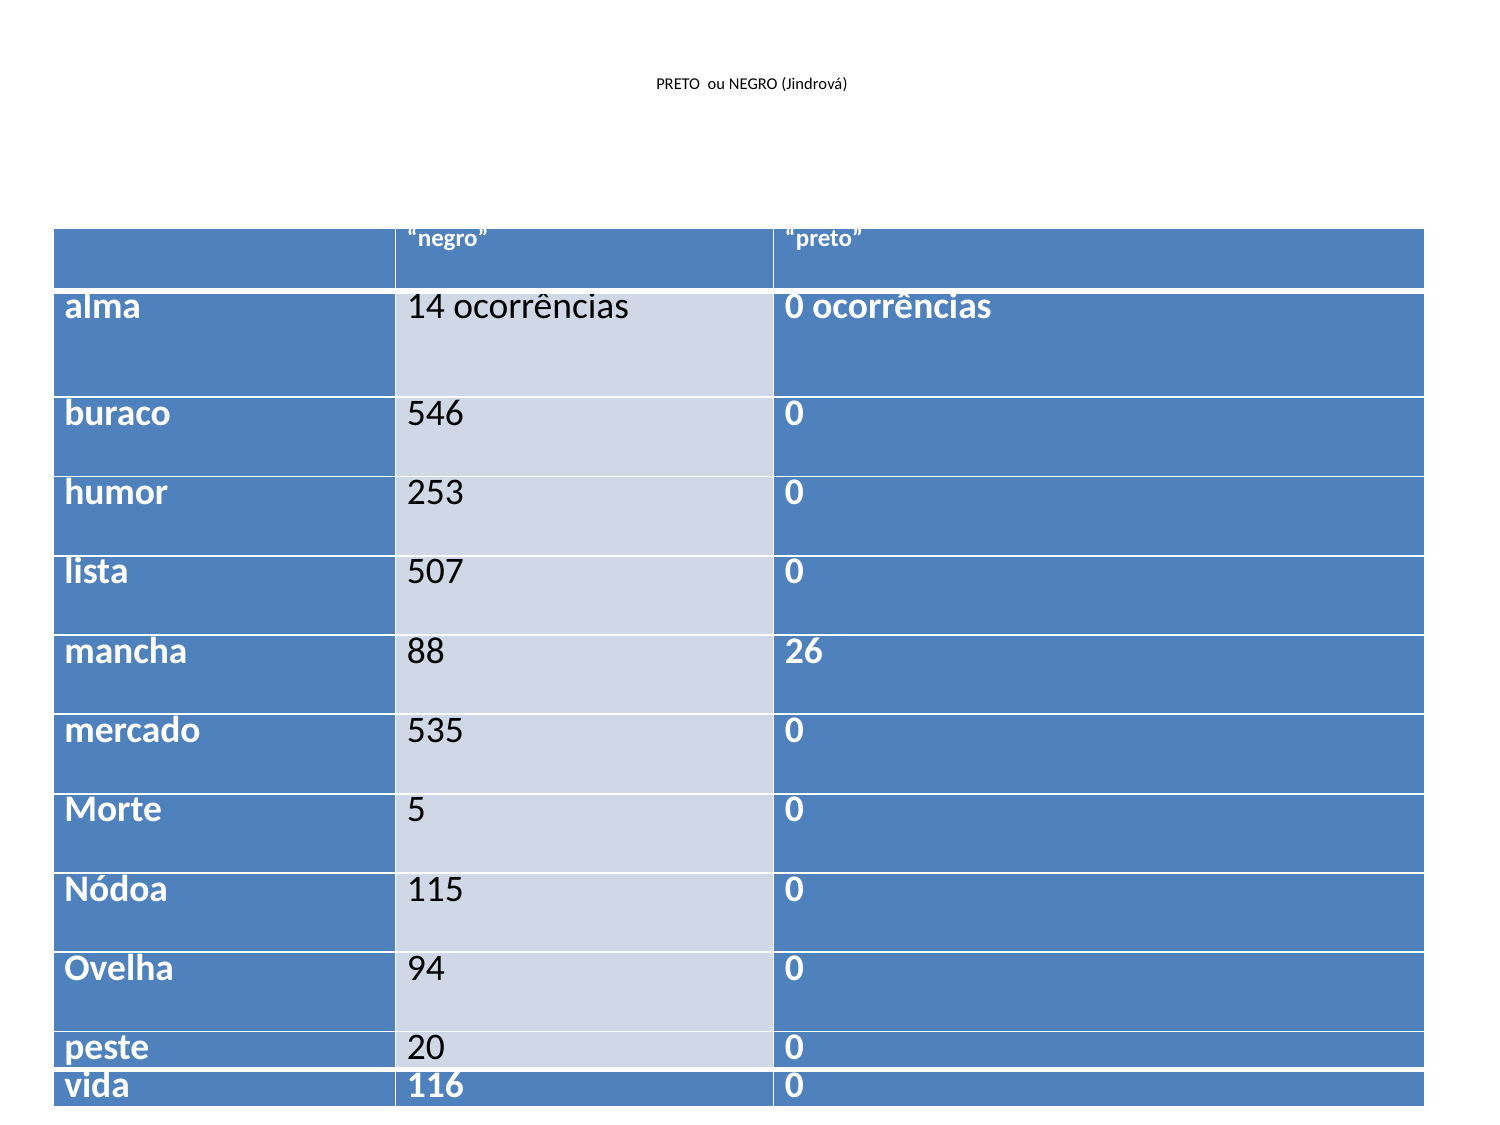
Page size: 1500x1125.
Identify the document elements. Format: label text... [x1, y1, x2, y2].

table_cell 14 ocorrências [396, 294, 773, 396]
table_header “negro” [396, 229, 773, 288]
table_cell 0 [774, 874, 1424, 951]
table_cell buraco [54, 398, 395, 476]
table_cell 5 [396, 795, 773, 872]
table_cell 115 [396, 874, 773, 951]
table_cell 253 [396, 477, 773, 555]
table_cell 0 [774, 795, 1424, 872]
table_cell 116 [396, 1072, 773, 1106]
table_cell Nódoa [54, 874, 395, 951]
table_cell vida [54, 1072, 395, 1106]
table_cell 0 [774, 557, 1424, 634]
table_cell 507 [396, 557, 773, 634]
table_cell 0 [774, 1072, 1424, 1106]
table_cell 20 [396, 1032, 773, 1067]
table_cell mercado [54, 715, 395, 793]
table_cell 546 [396, 398, 773, 476]
title PRETO ou NEGRO (Jindrová) [75, 45, 1425, 126]
table_cell Ovelha [54, 953, 395, 1031]
table_cell 0 [774, 715, 1424, 793]
table_cell 26 [774, 636, 1424, 713]
table_cell 0 [774, 477, 1424, 555]
table_cell 88 [396, 636, 773, 713]
table_cell lista [54, 557, 395, 634]
table_cell 0 ocorrências [774, 294, 1424, 396]
table_cell 0 [774, 1032, 1424, 1067]
table_cell Morte [54, 795, 395, 872]
table_header “preto” [774, 229, 1424, 288]
table_cell 94 [396, 953, 773, 1031]
table_cell mancha [54, 636, 395, 713]
table_header [54, 229, 395, 288]
table_cell peste [54, 1032, 395, 1067]
table_cell alma [54, 294, 395, 396]
table_cell 535 [396, 715, 773, 793]
table_cell humor [54, 477, 395, 555]
table_cell 0 [774, 953, 1424, 1031]
table_cell 0 [774, 398, 1424, 476]
